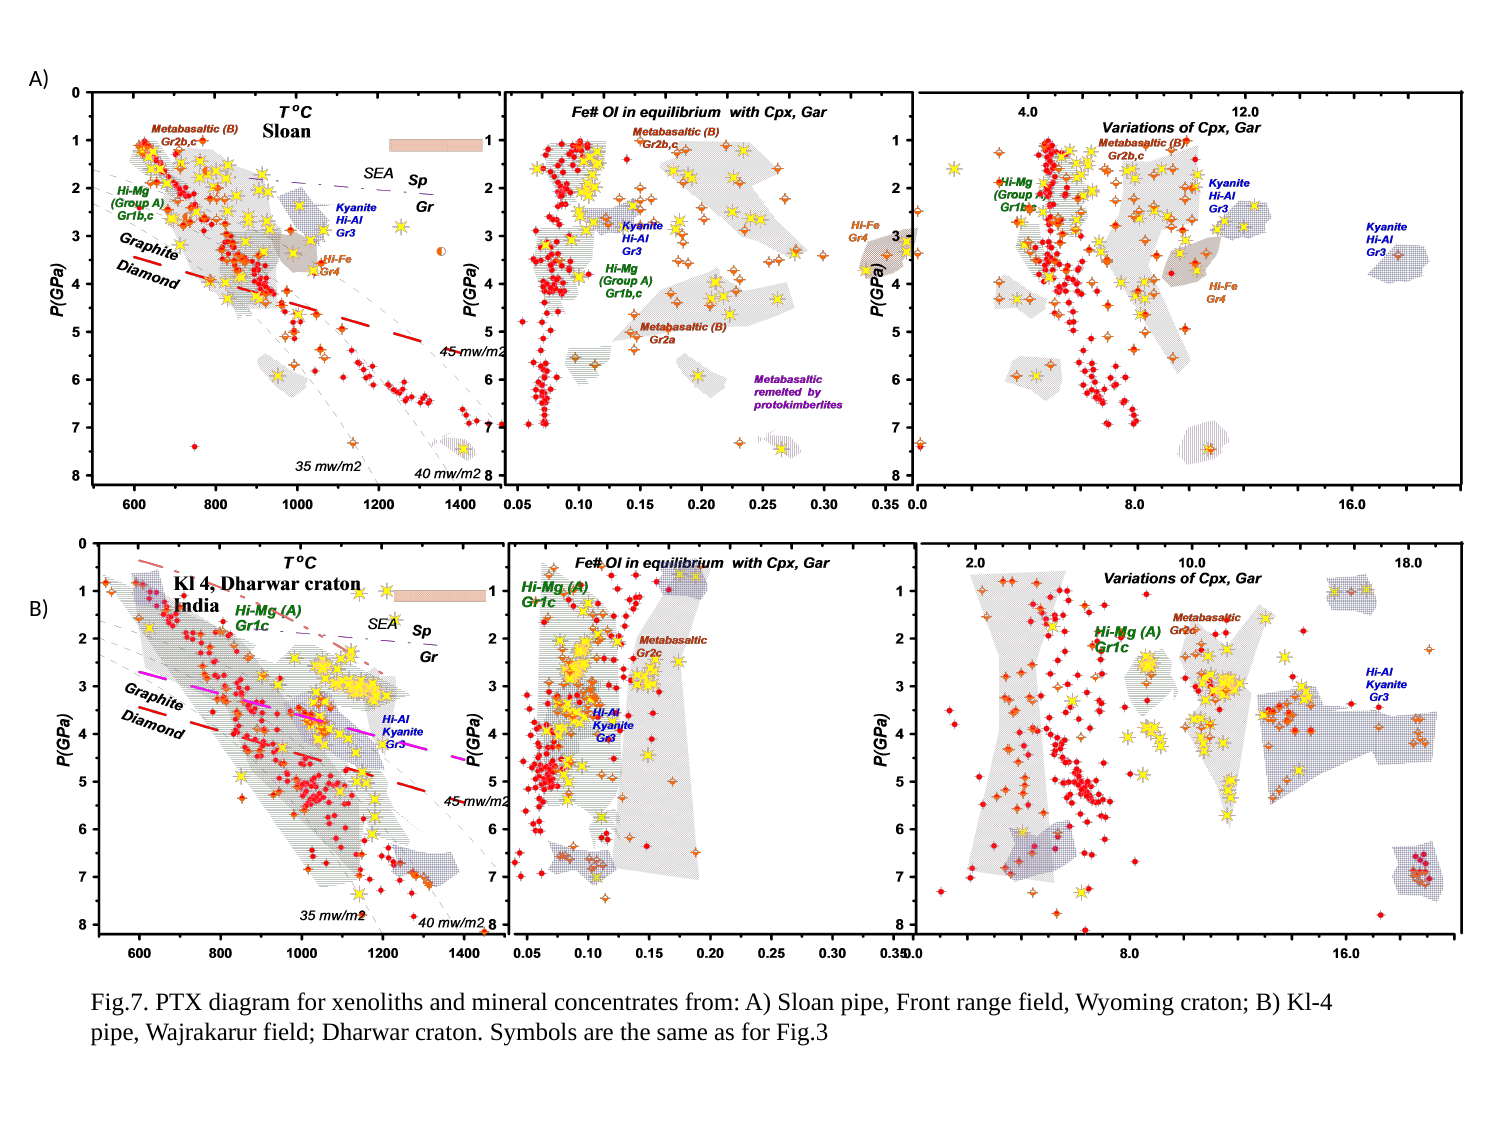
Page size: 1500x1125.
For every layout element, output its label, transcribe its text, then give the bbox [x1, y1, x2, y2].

text_box Fig.7. PTX diagram for xenoliths and mineral concentrates from: A) Sloan pipe, Front range field, Wyoming craton; B) Kl-4 pipe, Wajrakarur field; Dharwar craton. Symbols are the same as for Fig.3 [86, 983, 1347, 1048]
text_box A) B) [0, 52, 107, 82]
picture [0, 525, 1465, 962]
picture [0, 84, 1465, 512]
